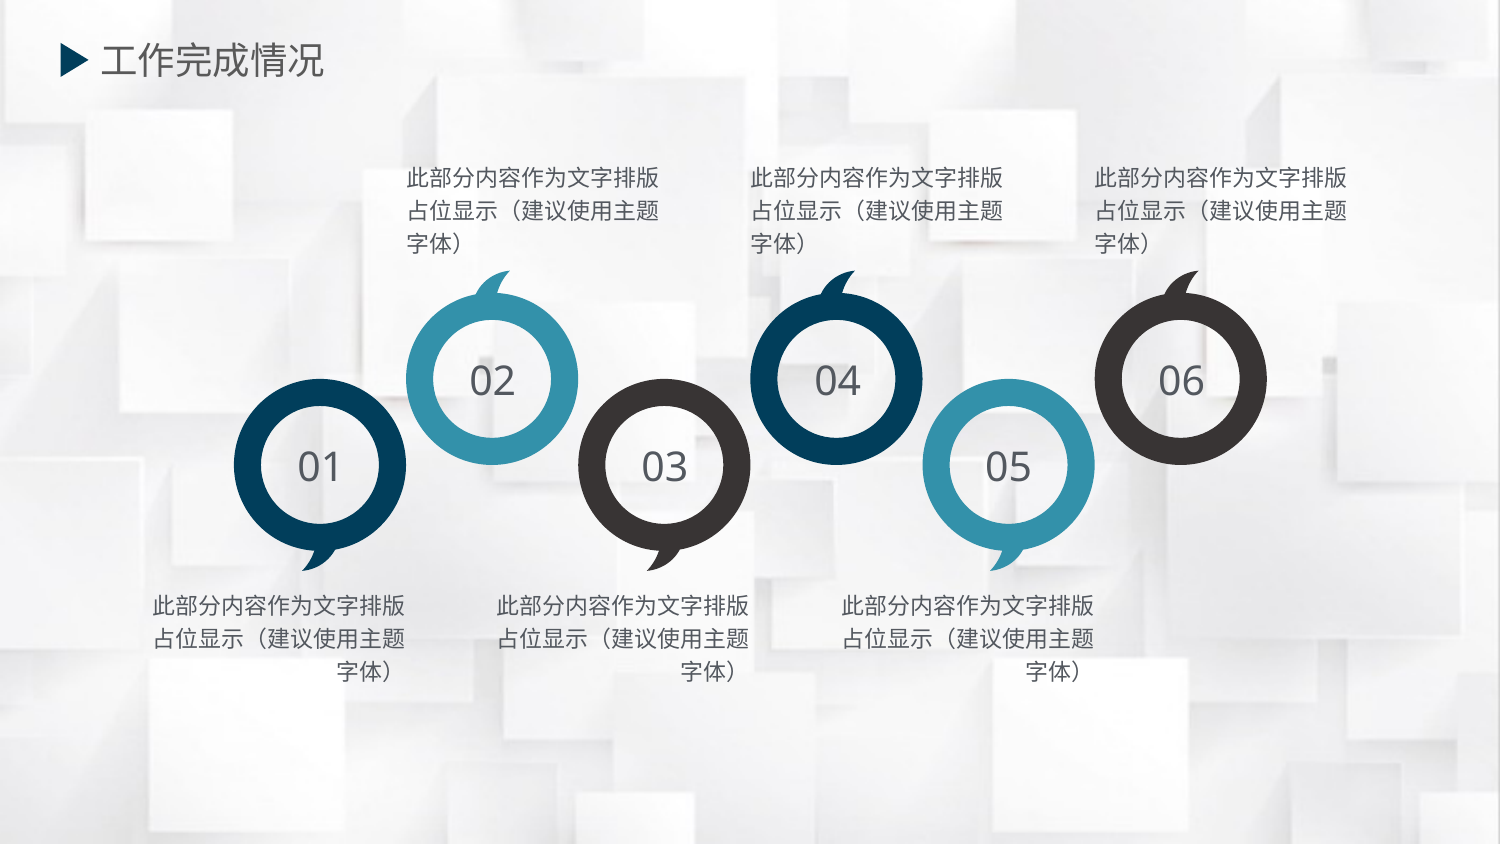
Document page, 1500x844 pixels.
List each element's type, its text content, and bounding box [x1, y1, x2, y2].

picture [0, 0, 1500, 844]
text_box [405, 155, 665, 466]
text_box 工作完成情况 [100, 28, 450, 91]
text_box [749, 155, 1008, 466]
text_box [147, 378, 407, 689]
text_box [58, 41, 91, 79]
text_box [491, 378, 751, 689]
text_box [836, 378, 1095, 689]
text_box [1094, 155, 1353, 466]
